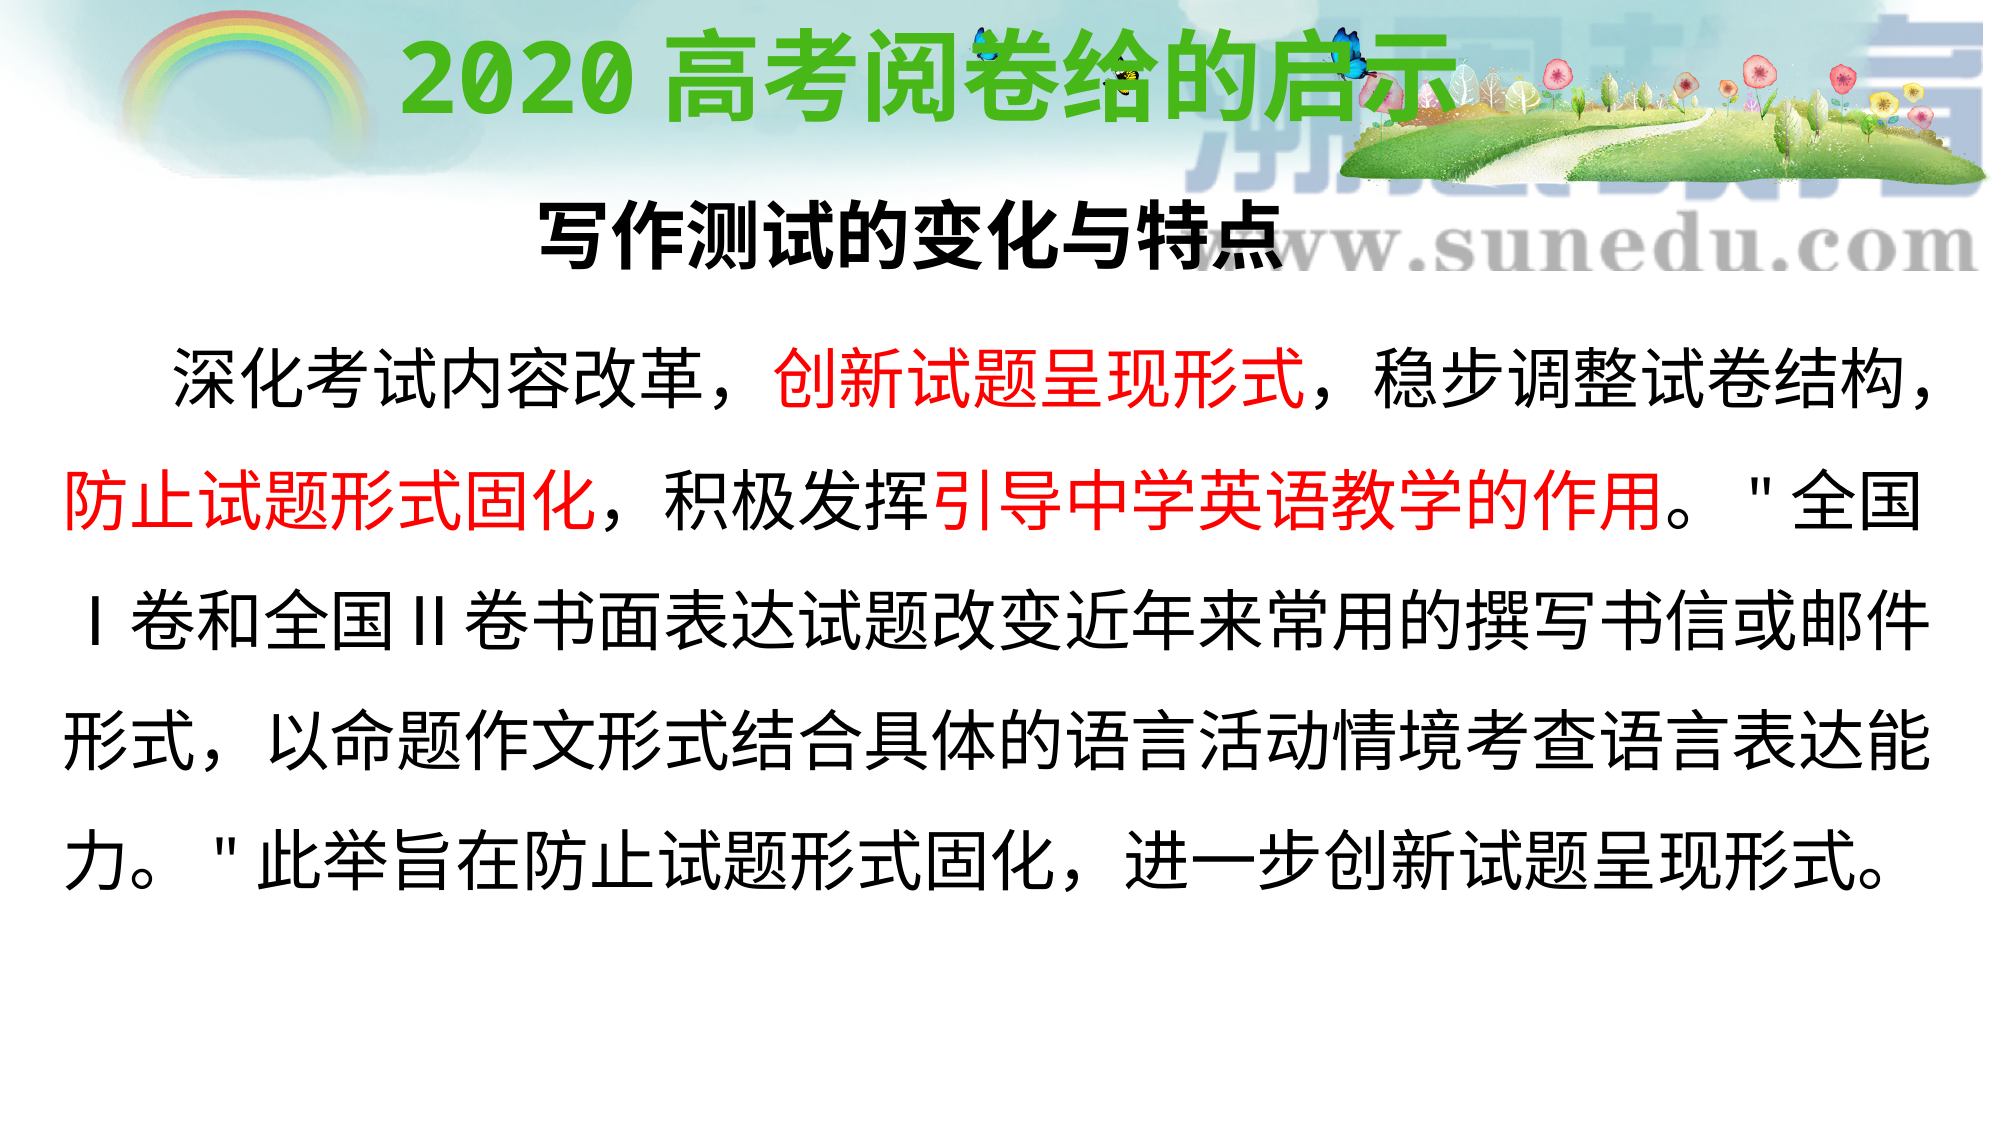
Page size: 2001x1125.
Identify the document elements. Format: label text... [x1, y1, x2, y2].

text_box 写作测试的变化与特点 深化考试内容改革，创新试题呈现形式，稳步调整试卷结构，防止试题形式固化，积极发挥引导中学英语教学的作用。"全国Ⅰ卷和全国Ⅱ卷书面表达试题改变近年来常用的撰写书信或邮件形式，以命题作文形式结合具体的语言活动情境考查语言表达能力。"此举旨在防止试题形式固化，进一步创新试题呈现形式。 [48, 225, 1956, 907]
picture [0, 0, 2001, 271]
